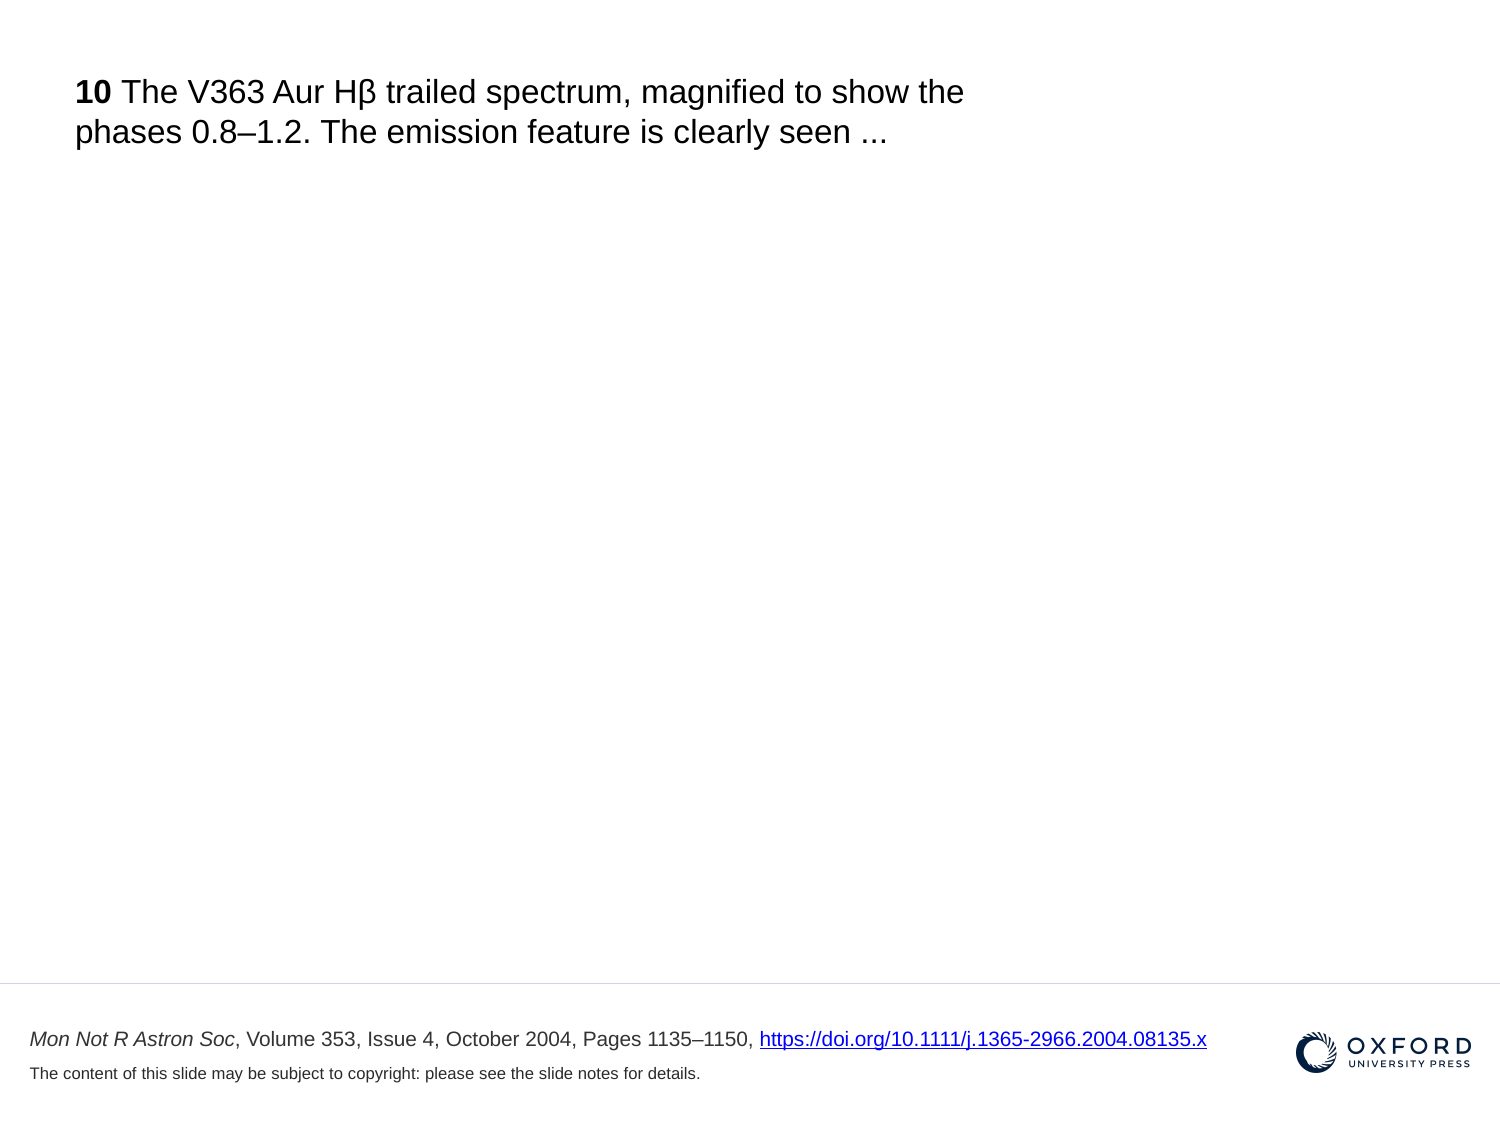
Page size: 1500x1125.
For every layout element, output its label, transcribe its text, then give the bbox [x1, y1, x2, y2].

picture [1296, 1032, 1471, 1073]
title 10 The V363 Aur Hβ trailed spectrum, magnified to show the phases 0.8–1.2. The emission feature is clearly seen ... [75, 69, 1078, 171]
footer Mon Not R Astron Soc, Volume 353, Issue 4, October 2004, Pages 1135–1150, https://doi.org/10.1111/j.1365-2966.2004.08135.x The content of this slide may be subject to copyright: please see the slide notes for details. [0, 983, 1260, 1125]
